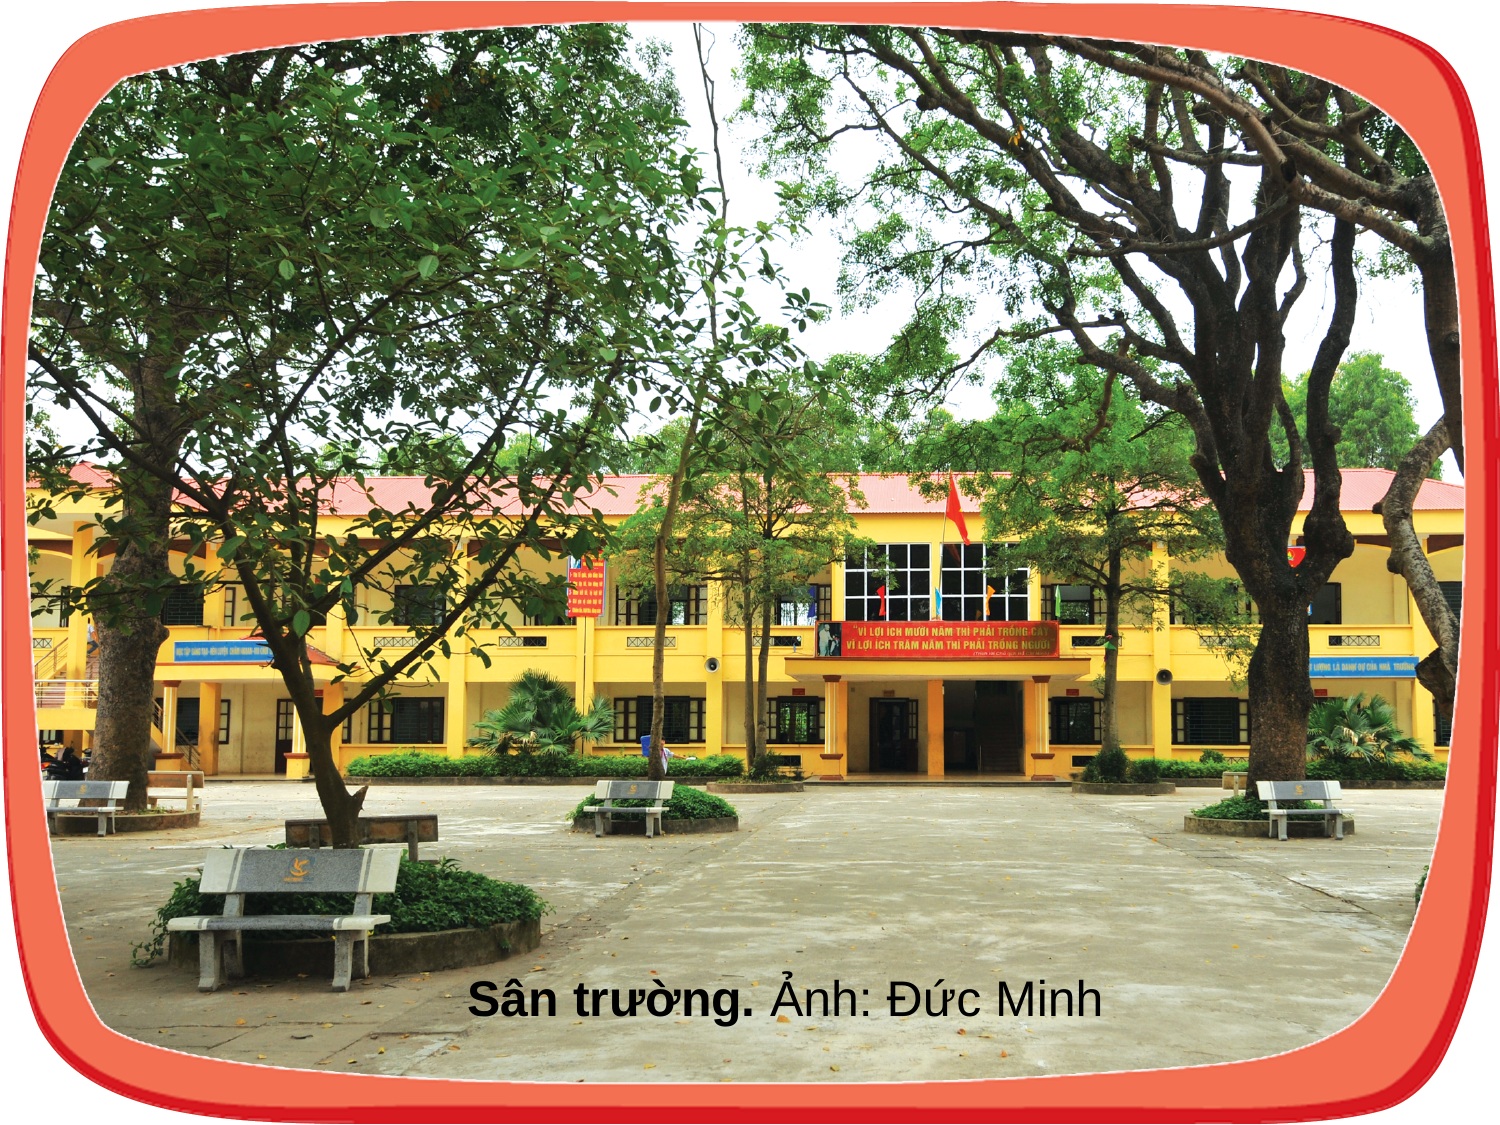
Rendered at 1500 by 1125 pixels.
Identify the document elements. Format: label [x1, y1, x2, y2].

text_box [0, 0, 1500, 1125]
